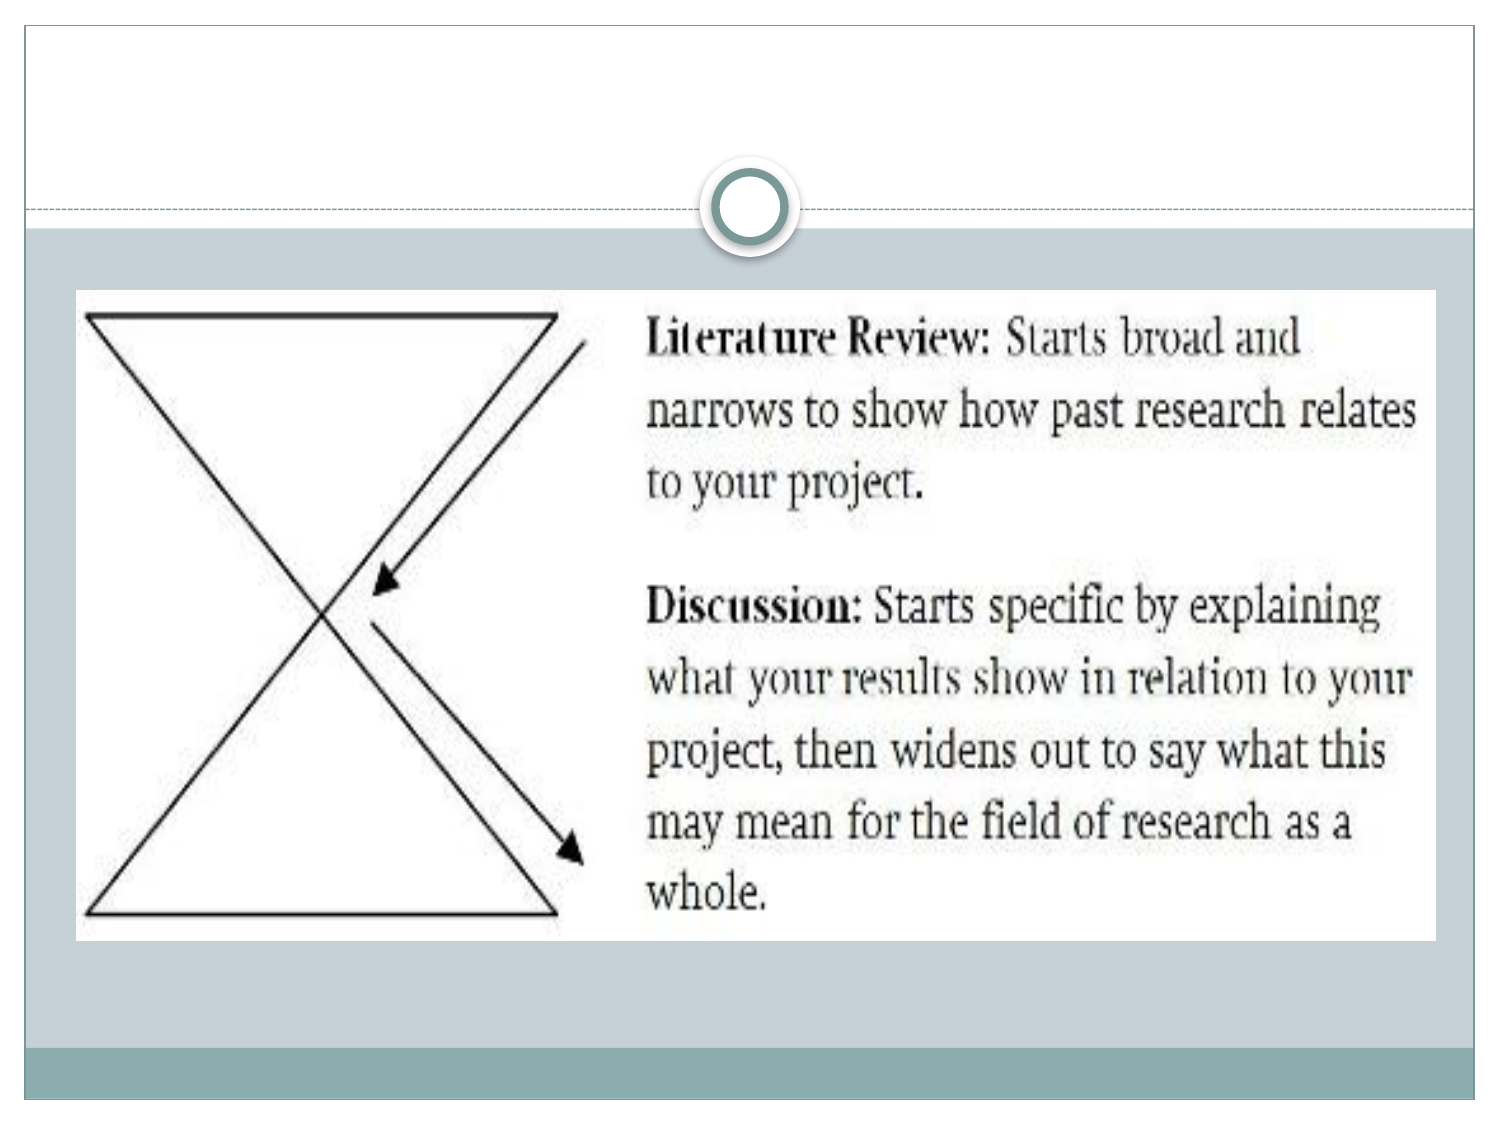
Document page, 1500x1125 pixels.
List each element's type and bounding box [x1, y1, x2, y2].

list [76, 290, 1436, 941]
